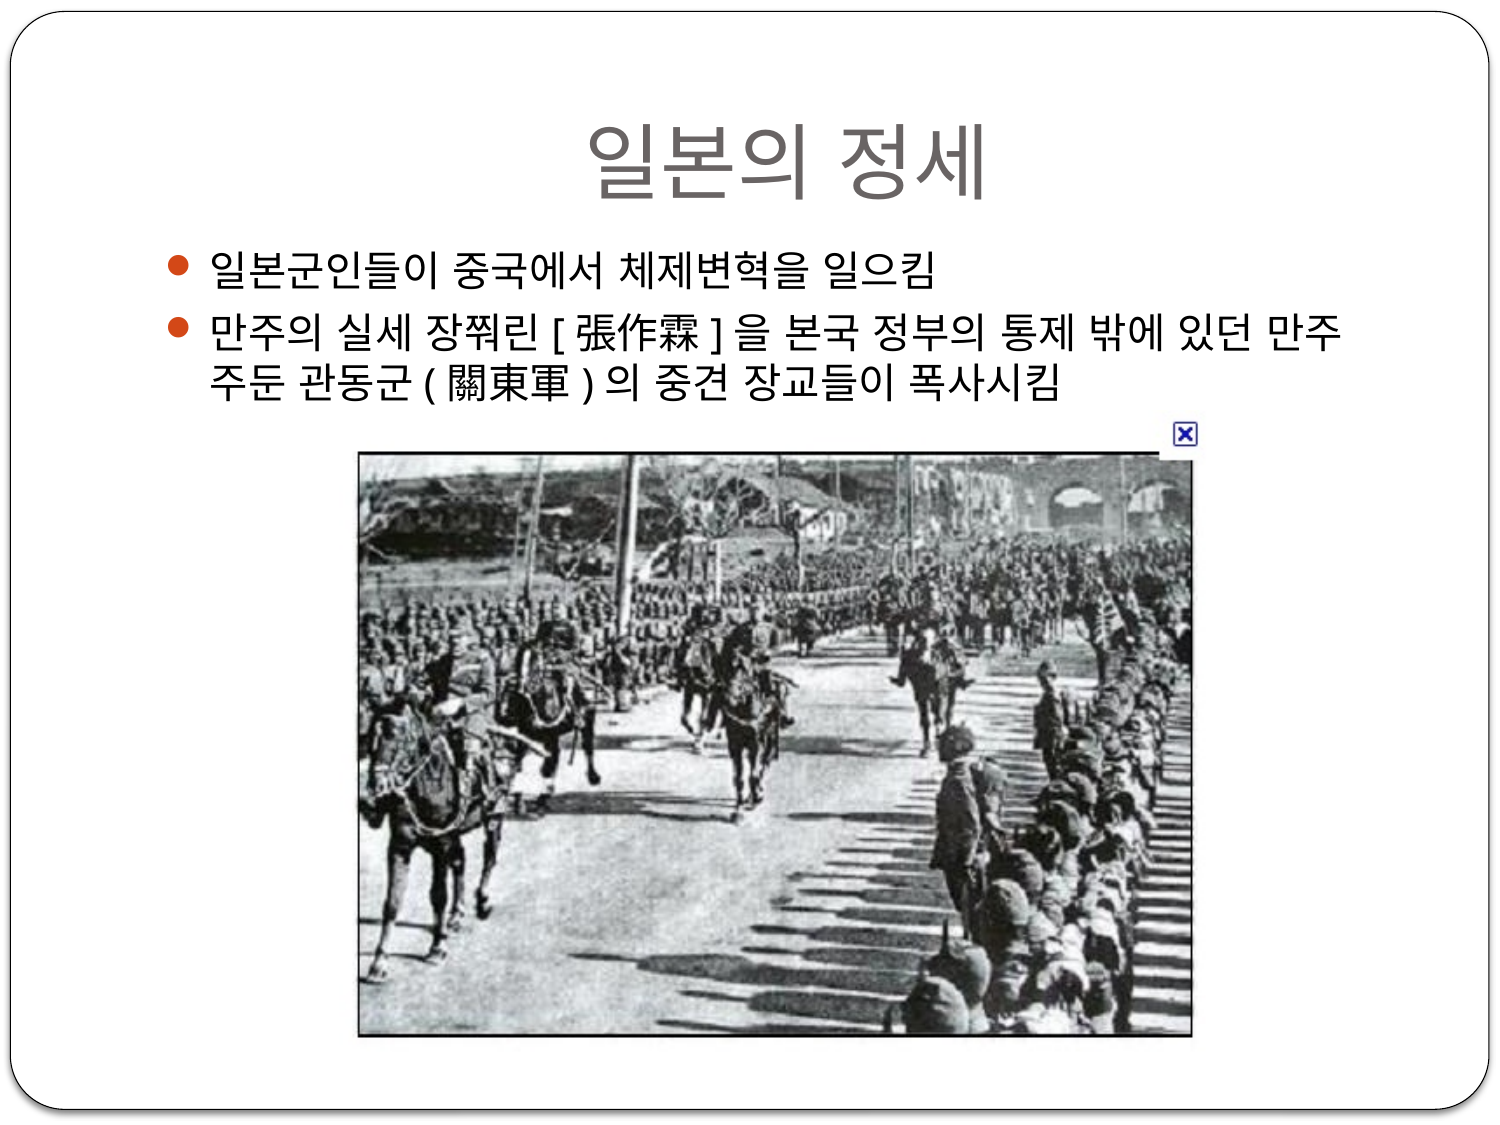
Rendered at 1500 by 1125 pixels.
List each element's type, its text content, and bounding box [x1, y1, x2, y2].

title 일본의 정세 [149, 44, 1426, 233]
picture [339, 409, 1213, 1079]
list 일본군인들이 중국에서 체제변혁을 일으킴 만주의 실세 장쭤린[張作霖]을 본국 정부의 통제 밖에 있던 만주 주둔 관동군(關東軍)의 중견 장교들이 폭사시킴 [149, 237, 1426, 988]
